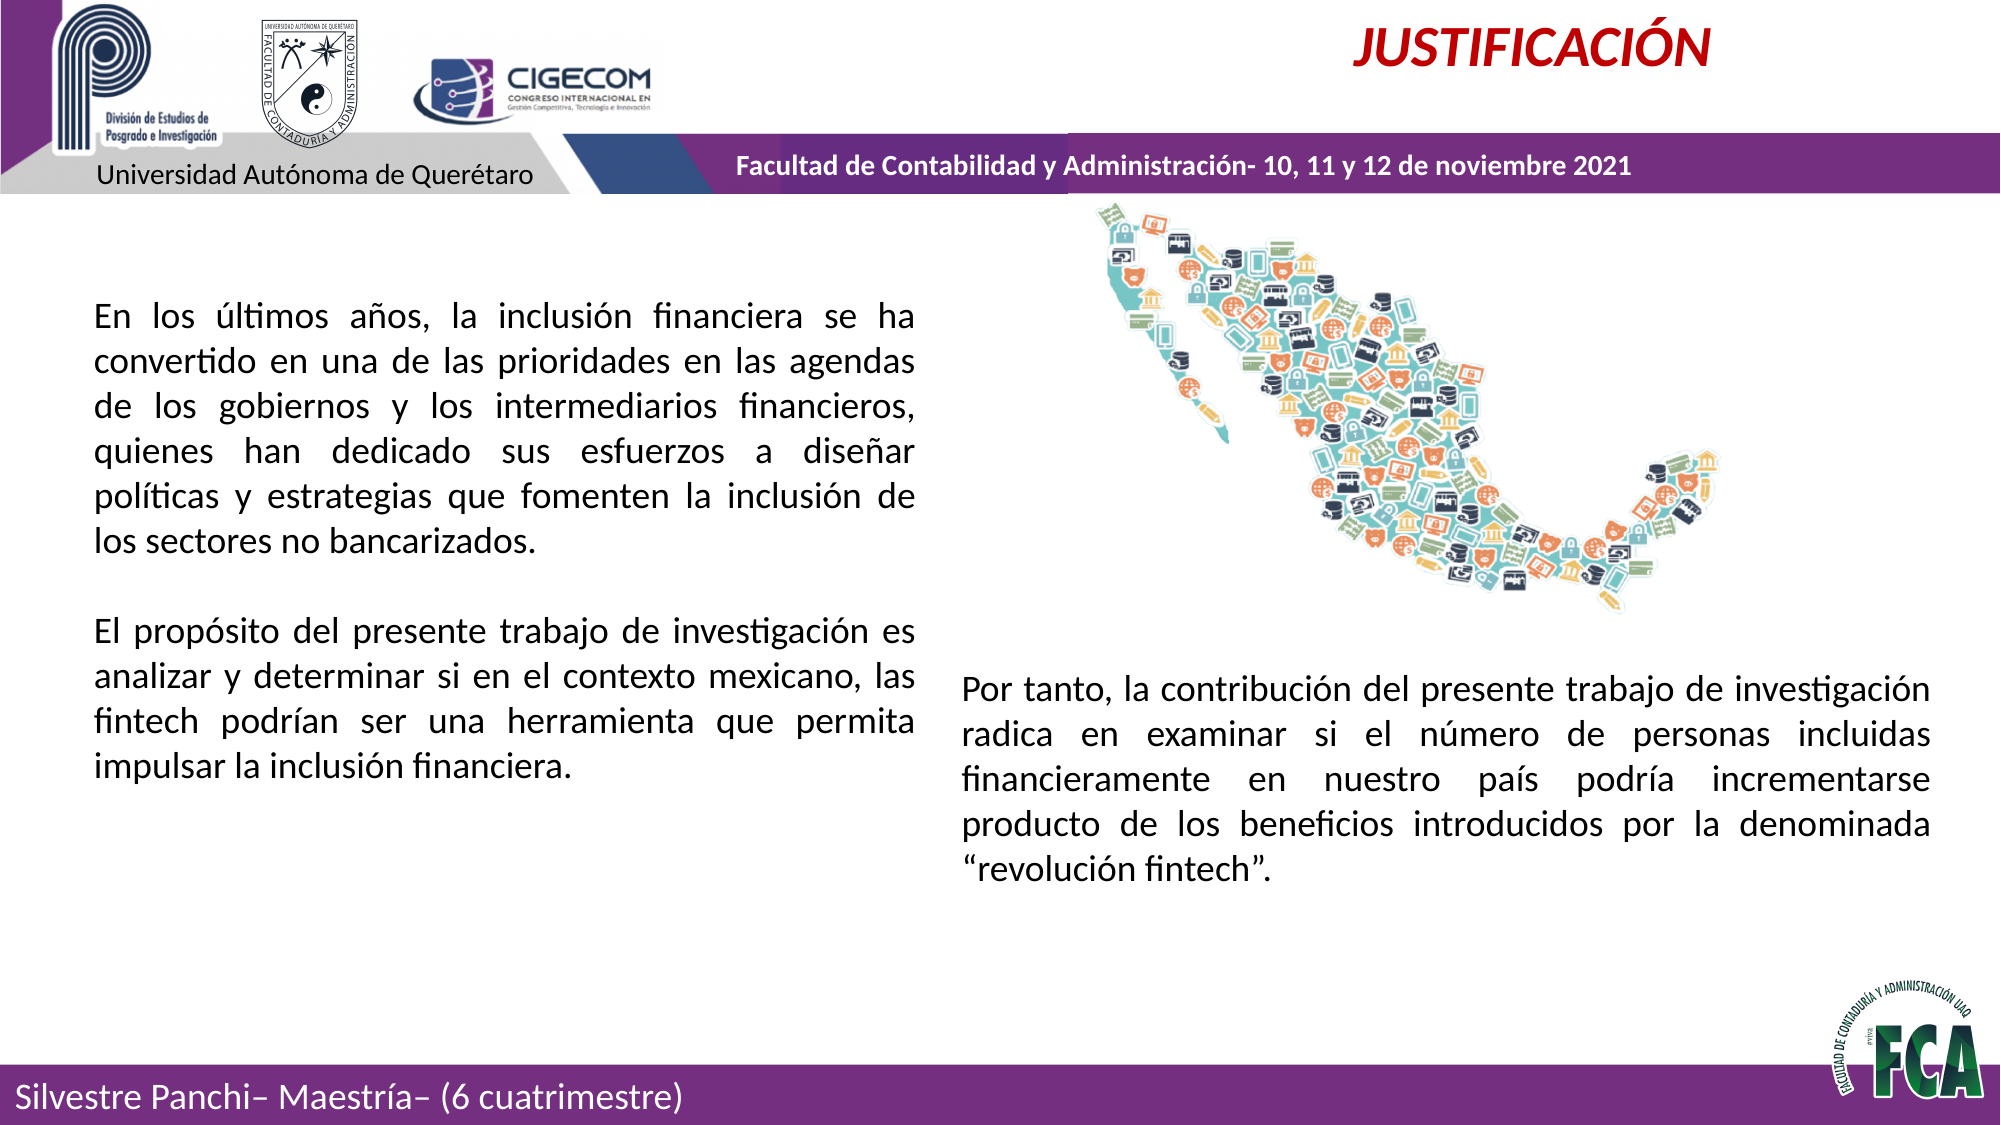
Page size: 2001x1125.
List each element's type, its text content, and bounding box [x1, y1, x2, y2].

text_box Universidad Autónoma de Querétaro [81, 194, 550, 198]
text_box Por tanto, la contribución del presente trabajo de investigación radica en examinar si el número de personas incluidas financieramente en nuestro país podría incrementarse producto de los beneficios introducidos por la denominada “revolución fintech”. [946, 656, 1947, 897]
picture [1798, 954, 2000, 1123]
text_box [0, 0, 2000, 194]
text_box Silvestre Panchi– Maestría– (6 cuatrimestre) [0, 1064, 2000, 1125]
picture [1087, 199, 1728, 625]
picture [258, 16, 361, 152]
text_box En los últimos años, la inclusión financiera se ha convertido en una de las prioridades en las agendas de los gobiernos y los intermediarios financieros, quienes han dedicado sus esfuerzos a diseñar políticas y estrategias que fomenten la inclusión de los sectores no bancarizados. El propósito del presente trabajo de investigación es analizar y determinar si en el contexto mexicano, las fintech podrían ser una herramienta que permita impulsar la inclusión financiera. [79, 283, 932, 793]
